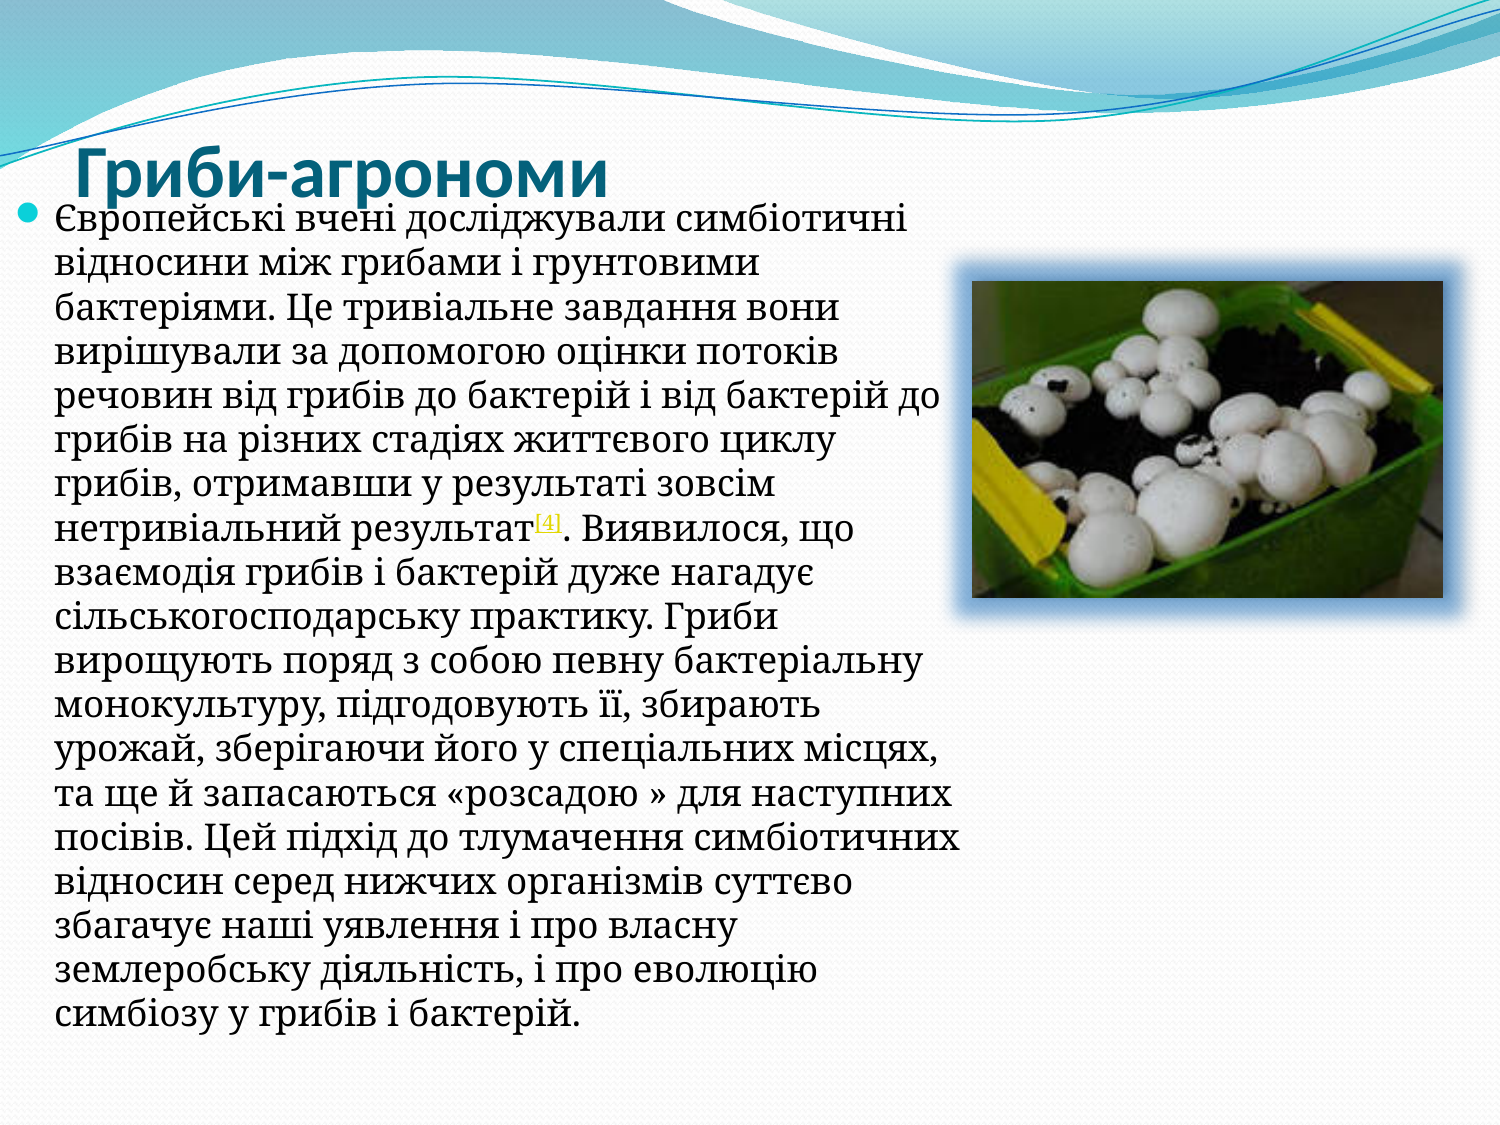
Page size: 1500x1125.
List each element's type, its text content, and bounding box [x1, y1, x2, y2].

picture [972, 280, 1444, 598]
list Європейські вчені досліджували симбіотичні відносини між грибами і грунтовими бактеріями. Це тривіальне завдання вони вирішували за допомогою оцінки потоків речовин від грибів до бактерій і від бактерій до грибів на різних стадіях життєвого циклу грибів, отримавши у результаті зовсім нетривіальний результат[4]. Виявилося, що взаємодія грибів і бактерій дуже нагадує сільськогосподарську практику. Гриби вирощують поряд з собою певну бактеріальну монокультуру, підгодовують її, збирають урожай, зберігаючи його у спеціальних місцях, та ще й запасаються «розсадою » для наступних посівів. Цей підхід до тлумачення симбіотичних відносин серед нижчих організмів суттєво збагачує наші уявлення і про власну землеробську діяльність, і про еволюцію симбіозу у грибів і бактерій. [0, 187, 985, 1043]
title Гриби-агрономи [75, 115, 1425, 248]
